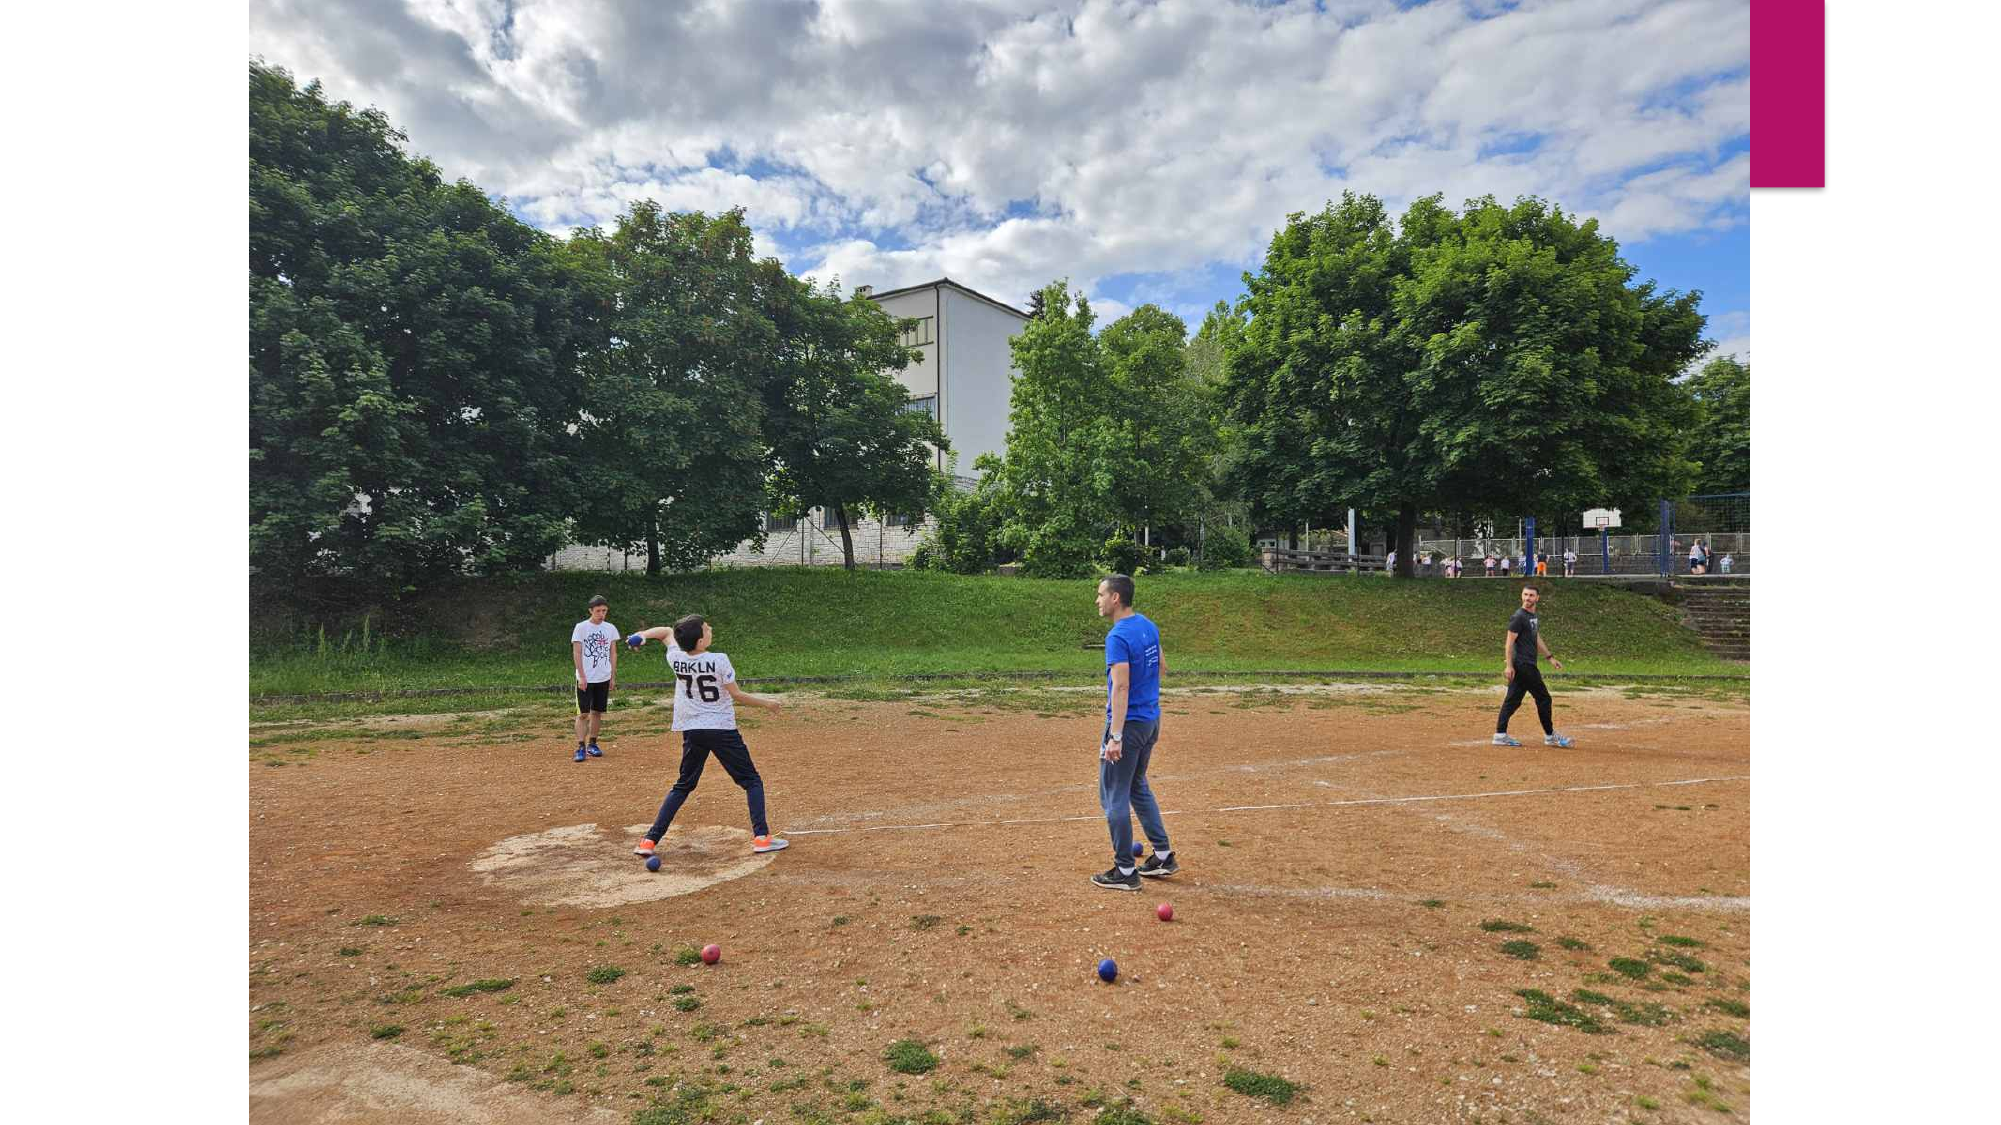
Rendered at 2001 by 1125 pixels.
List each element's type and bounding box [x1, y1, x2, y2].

picture [249, 0, 1751, 1125]
